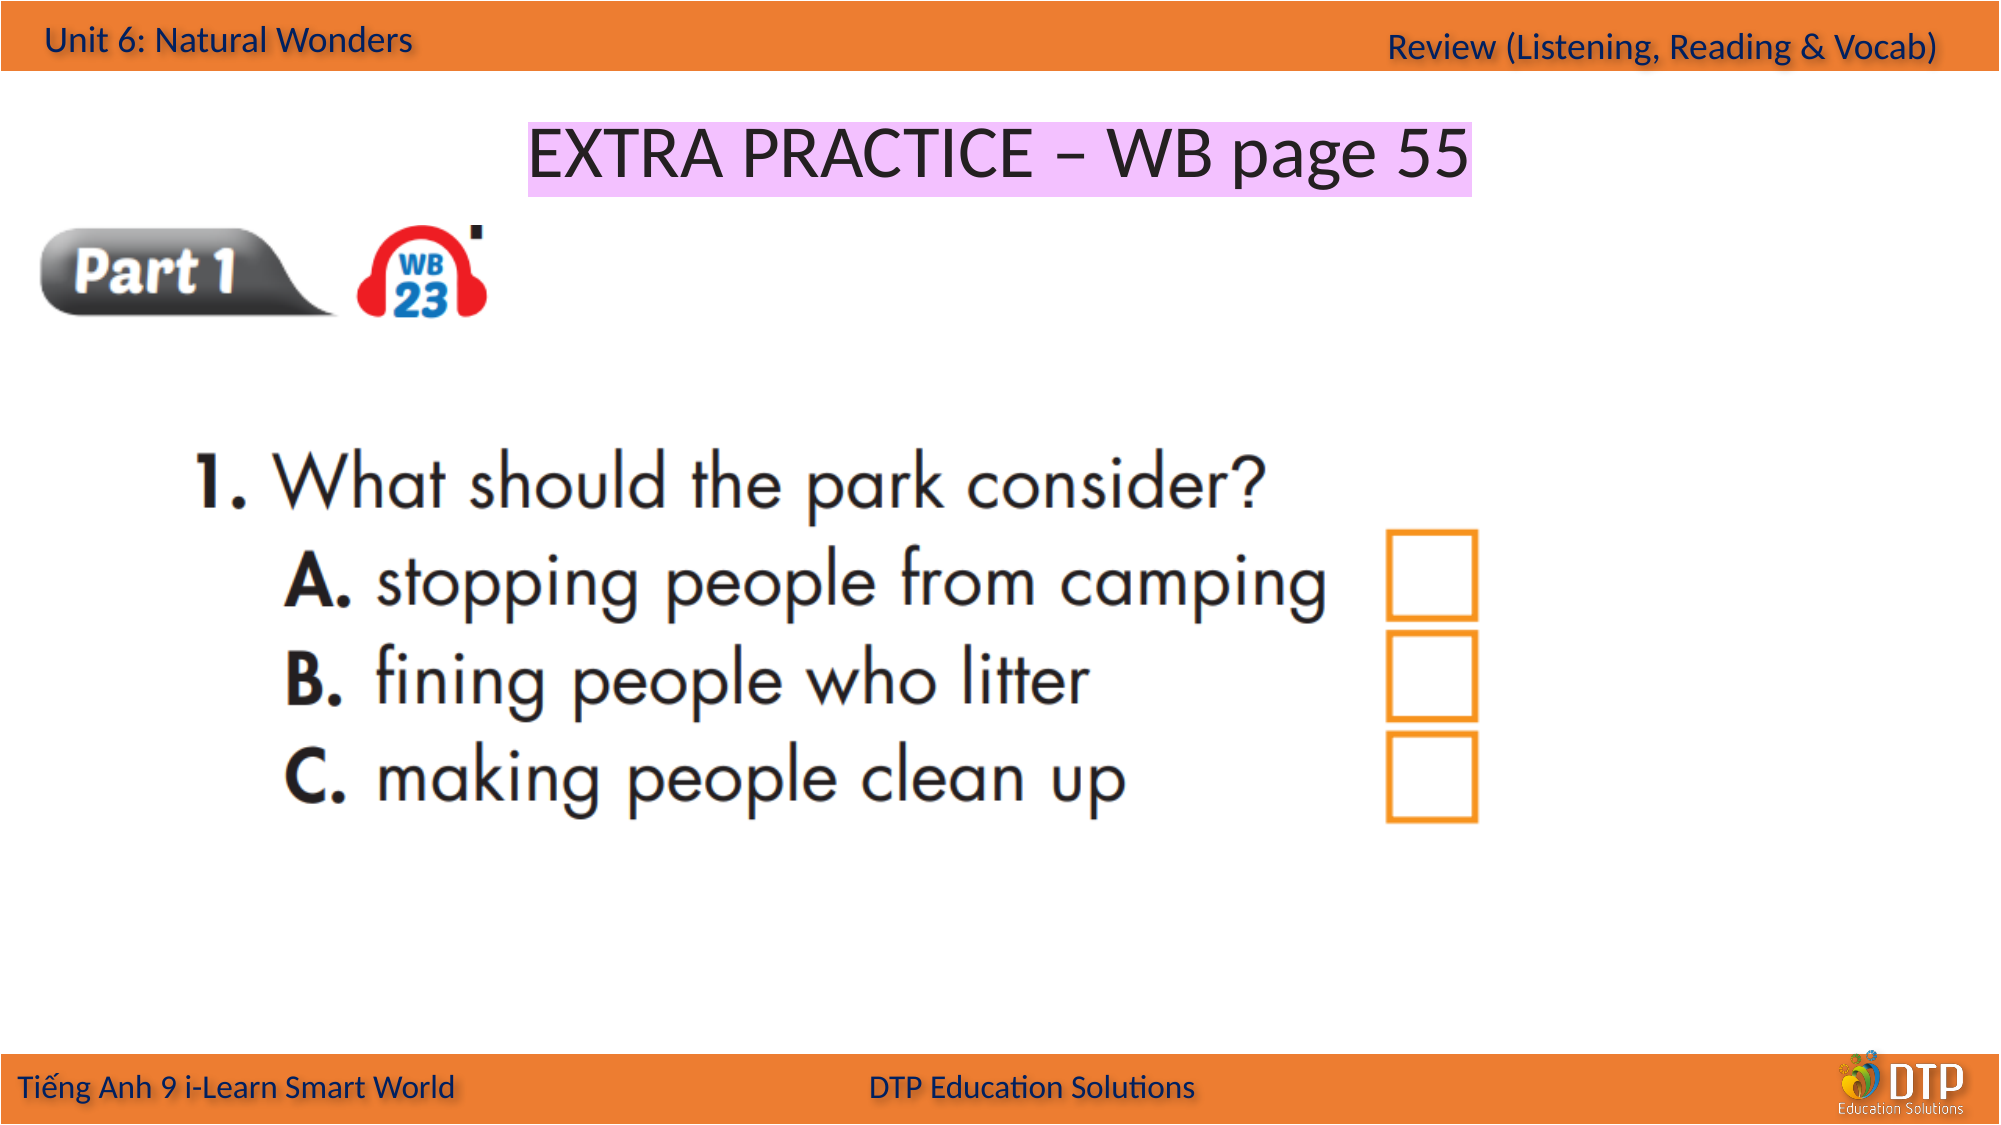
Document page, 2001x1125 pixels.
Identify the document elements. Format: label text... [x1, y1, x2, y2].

picture [21, 219, 491, 333]
picture [166, 428, 1500, 840]
text_box EXTRA PRACTICE – WB page 55 [480, 95, 1520, 201]
picture [1839, 1050, 1963, 1114]
